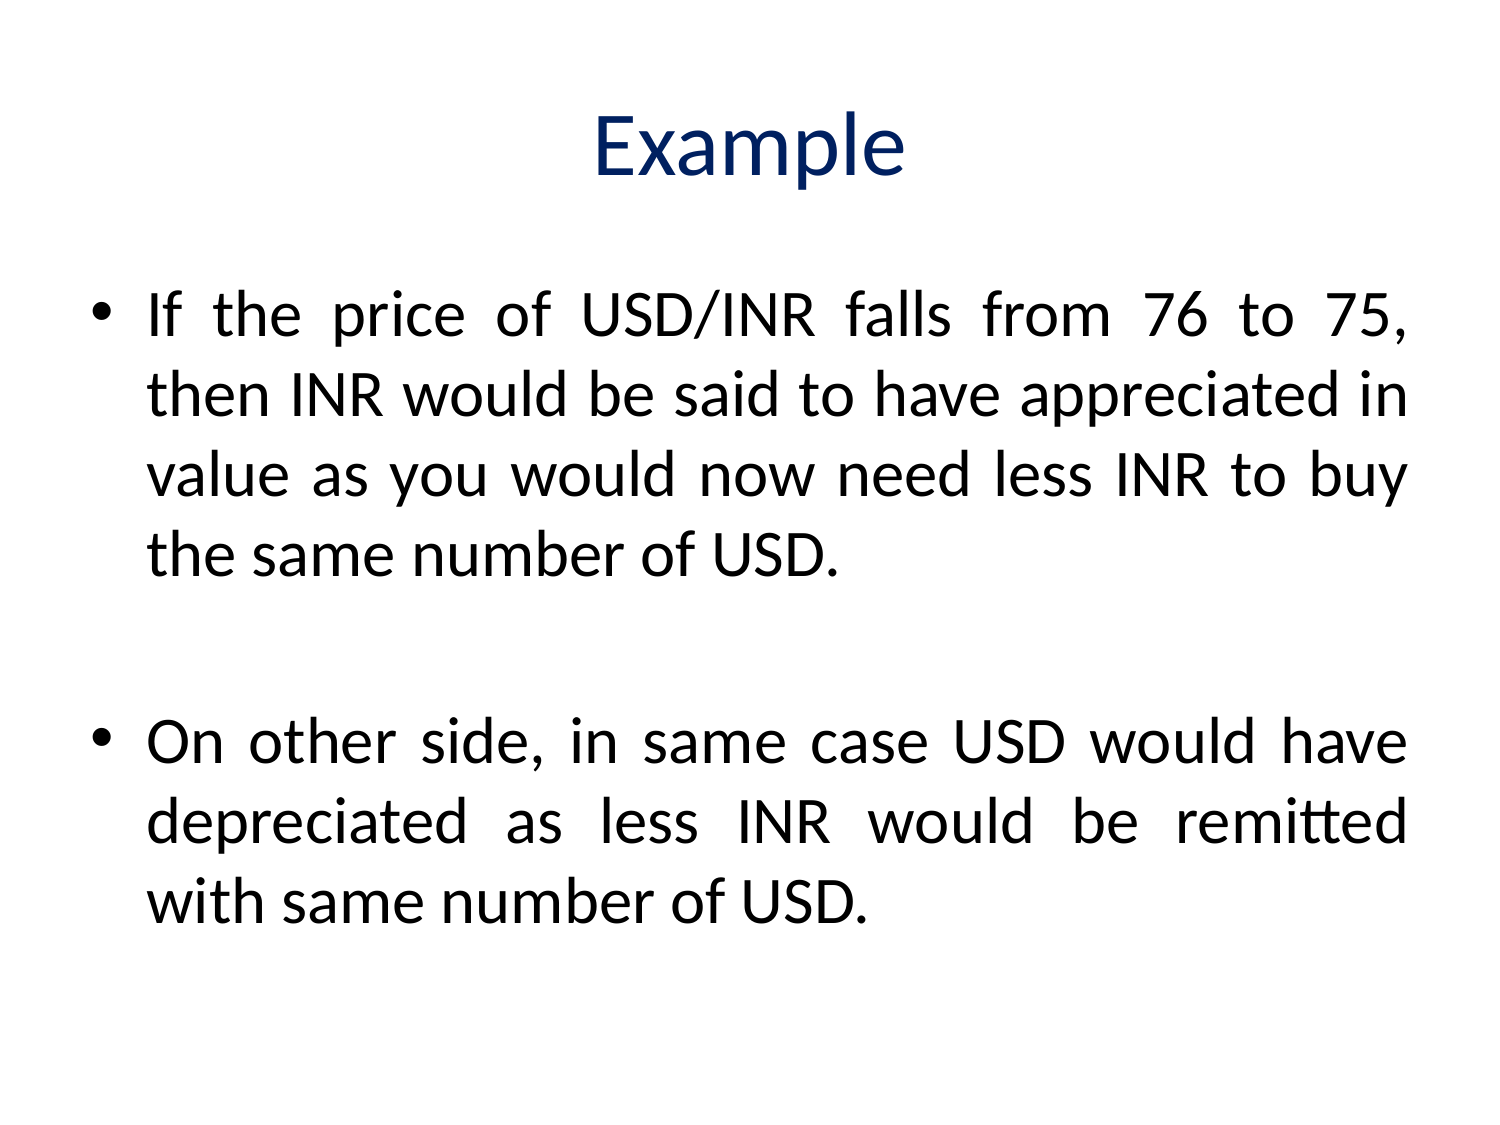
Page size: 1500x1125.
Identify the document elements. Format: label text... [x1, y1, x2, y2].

list If the price of USD/INR falls from 76 to 75, then INR would be said to have appreciated in value as you would now need less INR to buy the same number of USD. On other side, in same case USD would have depreciated as less INR would be remitted with same number of USD. [75, 262, 1425, 1005]
title Example [75, 45, 1425, 233]
